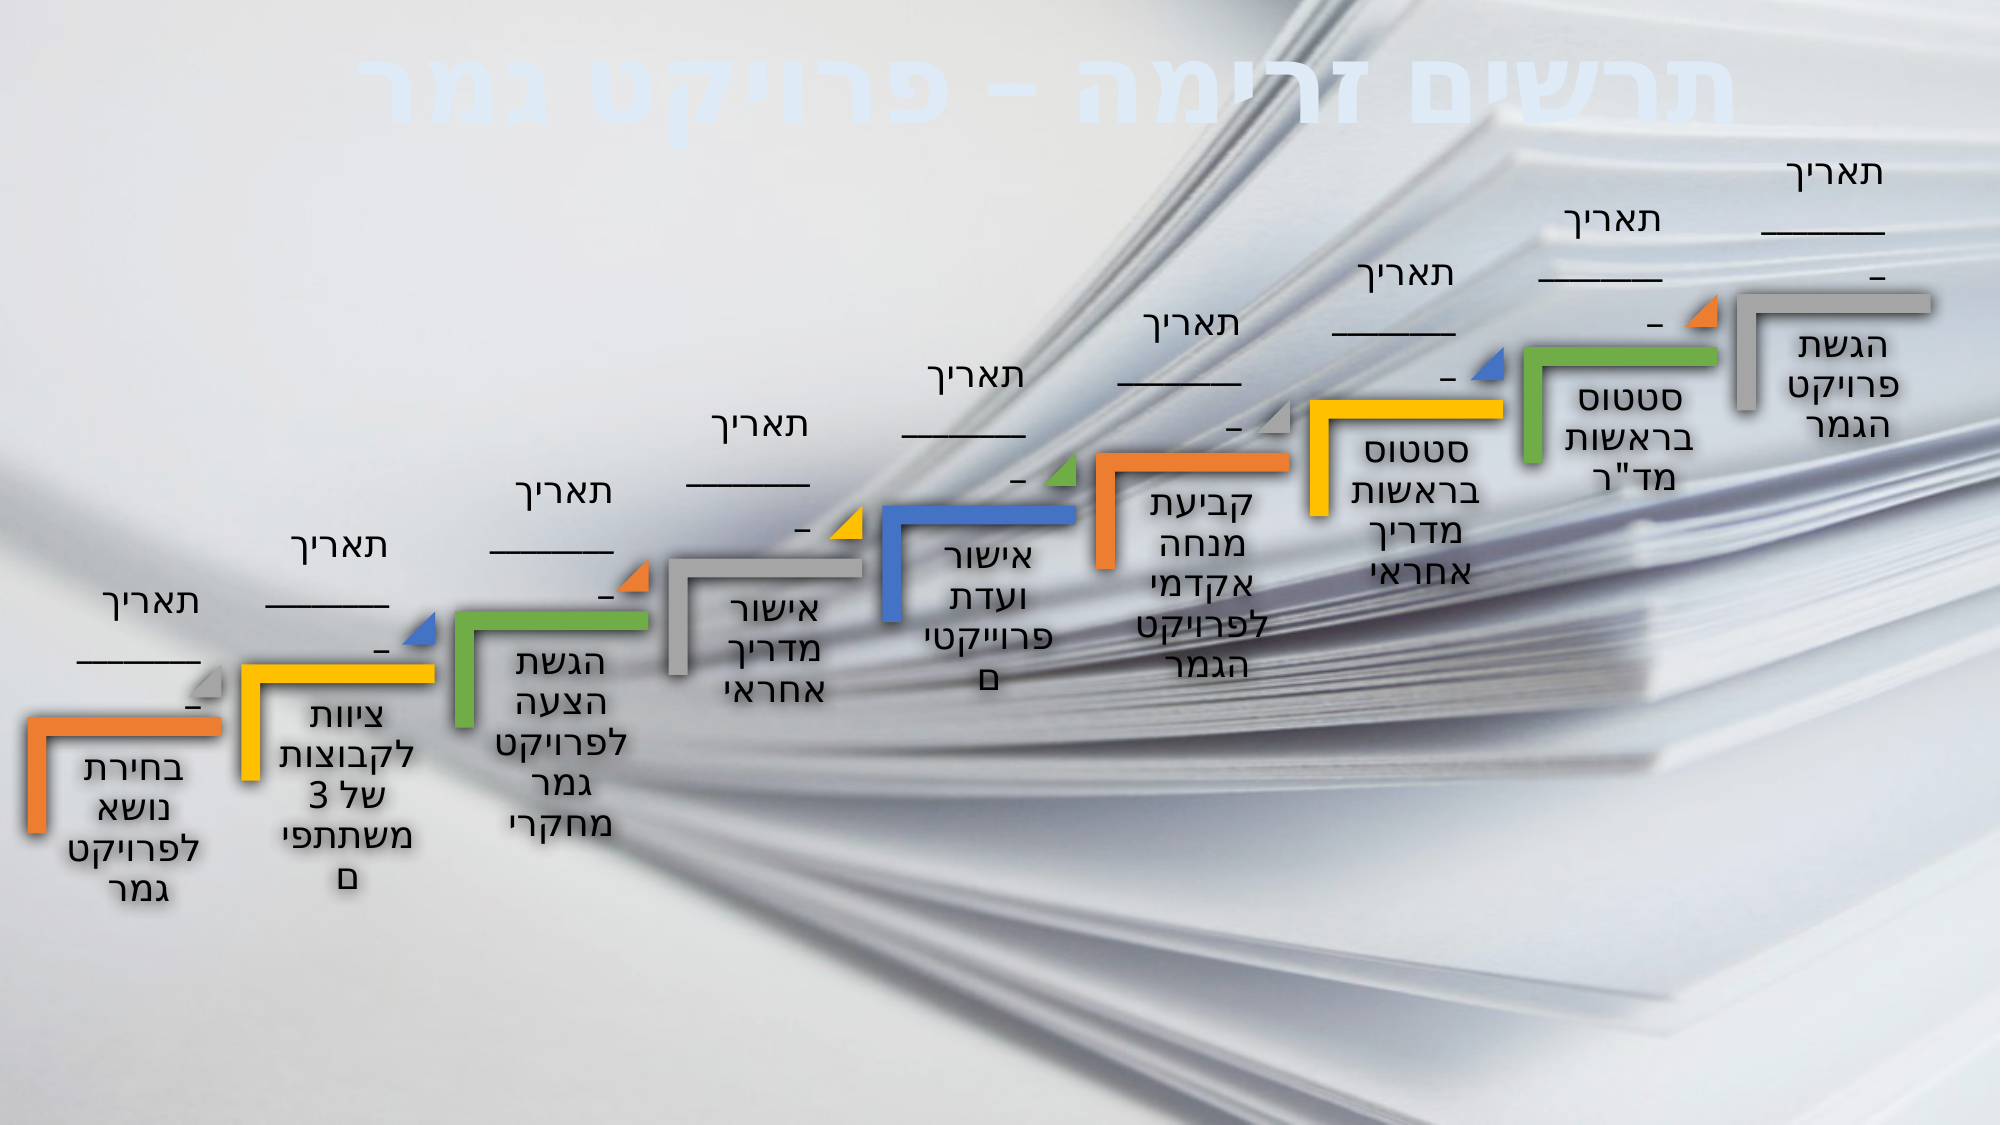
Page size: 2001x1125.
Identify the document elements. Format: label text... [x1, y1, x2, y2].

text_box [27, 122, 1932, 1061]
text_box תרשים זרימה – פרויקט גמר [309, 3, 1760, 122]
